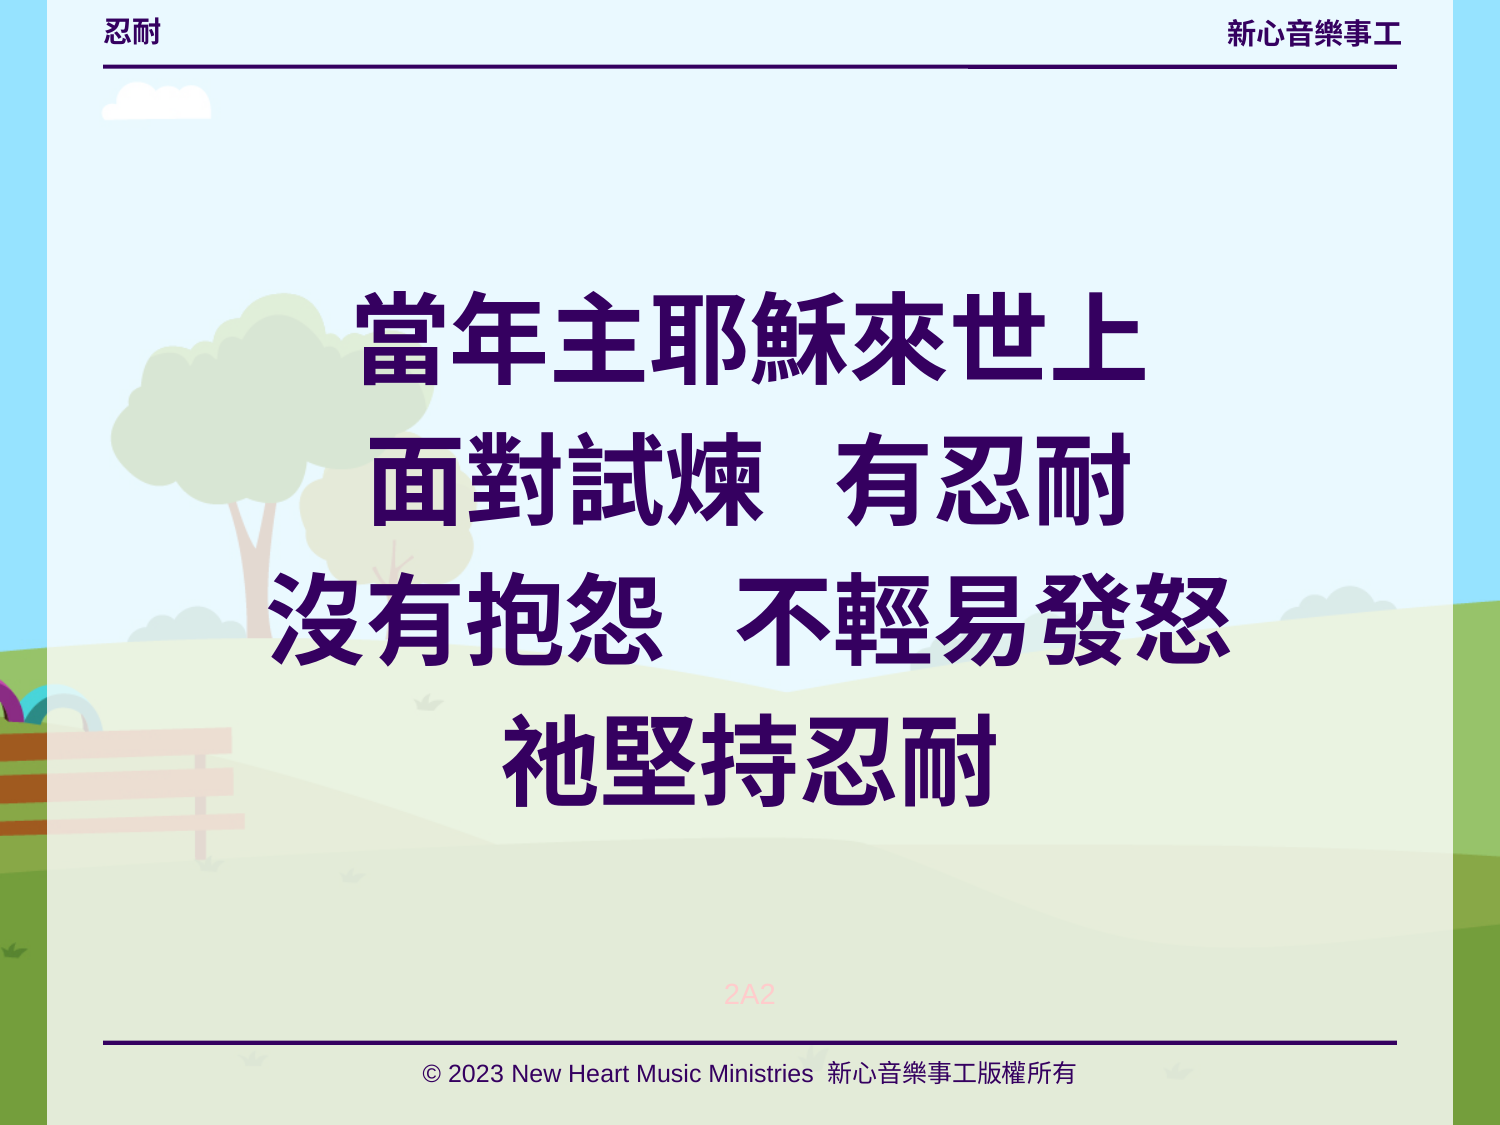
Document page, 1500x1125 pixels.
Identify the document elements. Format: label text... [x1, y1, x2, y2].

footer © 2023 New Heart Music Ministries 新心音樂事工版權所有 [103, 1042, 1397, 1103]
picture [0, 0, 47, 1125]
title 忍耐 [103, 6, 1113, 59]
picture [1453, 0, 1500, 1125]
list 當年主耶穌來世上 面對試煉 有忍耐 沒有抱怨 不輕易發怒 祂堅持忍耐 [103, 81, 1397, 968]
text_box 2A2 [103, 968, 1397, 1018]
